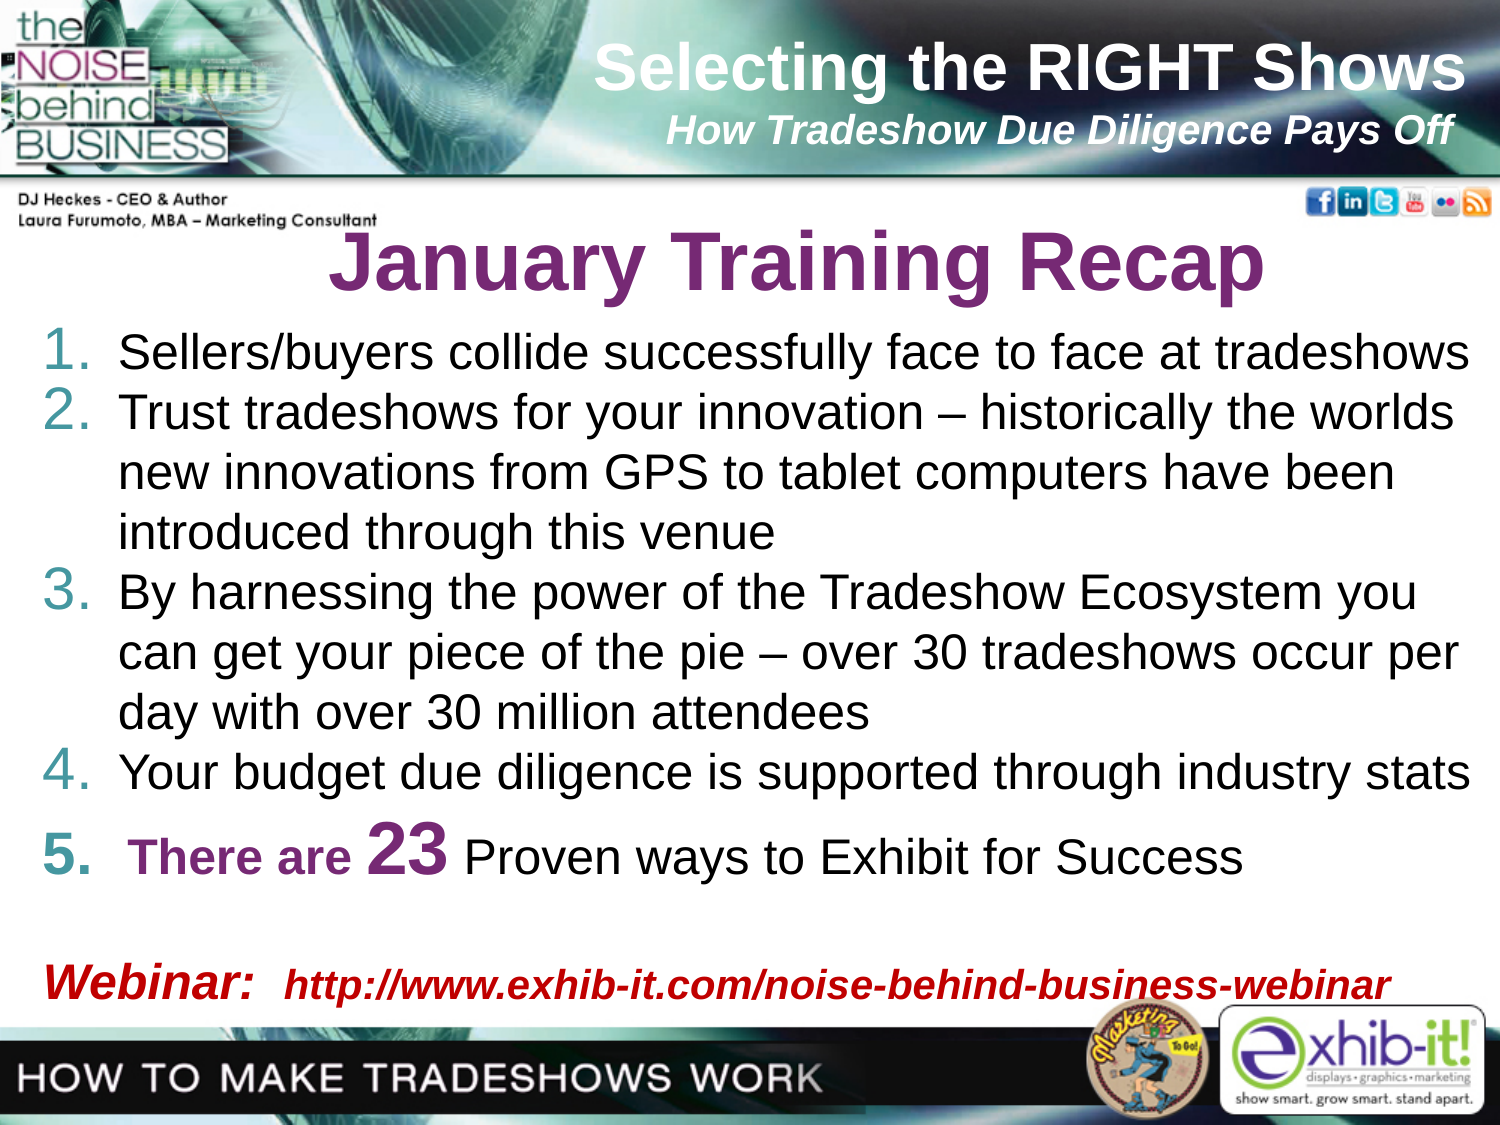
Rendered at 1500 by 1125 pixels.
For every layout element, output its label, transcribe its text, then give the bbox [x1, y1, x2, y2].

text_box Selecting the RIGHT Shows How Tradeshow Due Diligence Pays Off [562, 16, 1500, 161]
text_box [50, 212, 225, 250]
text_box [24, 999, 28, 1125]
text_box Sellers/buyers collide successfully face to face at tradeshows Trust tradeshows for your innovation – historically the worlds new innovations from GPS to tablet computers have been introduced through this venue By harnessing the power of the Tradeshow Ecosystem you can get your piece of the pie – over 30 tradeshows occur per day with over 30 million attendees Your budget due diligence is supported through industry stats There are 23 Proven ways to Exhibit for Success Webinar: http://www.exhib-it.com/noise-behind-business-webinar [28, 312, 1491, 1125]
picture [0, 0, 1500, 1125]
text_box January Training Recap [313, 200, 1283, 315]
